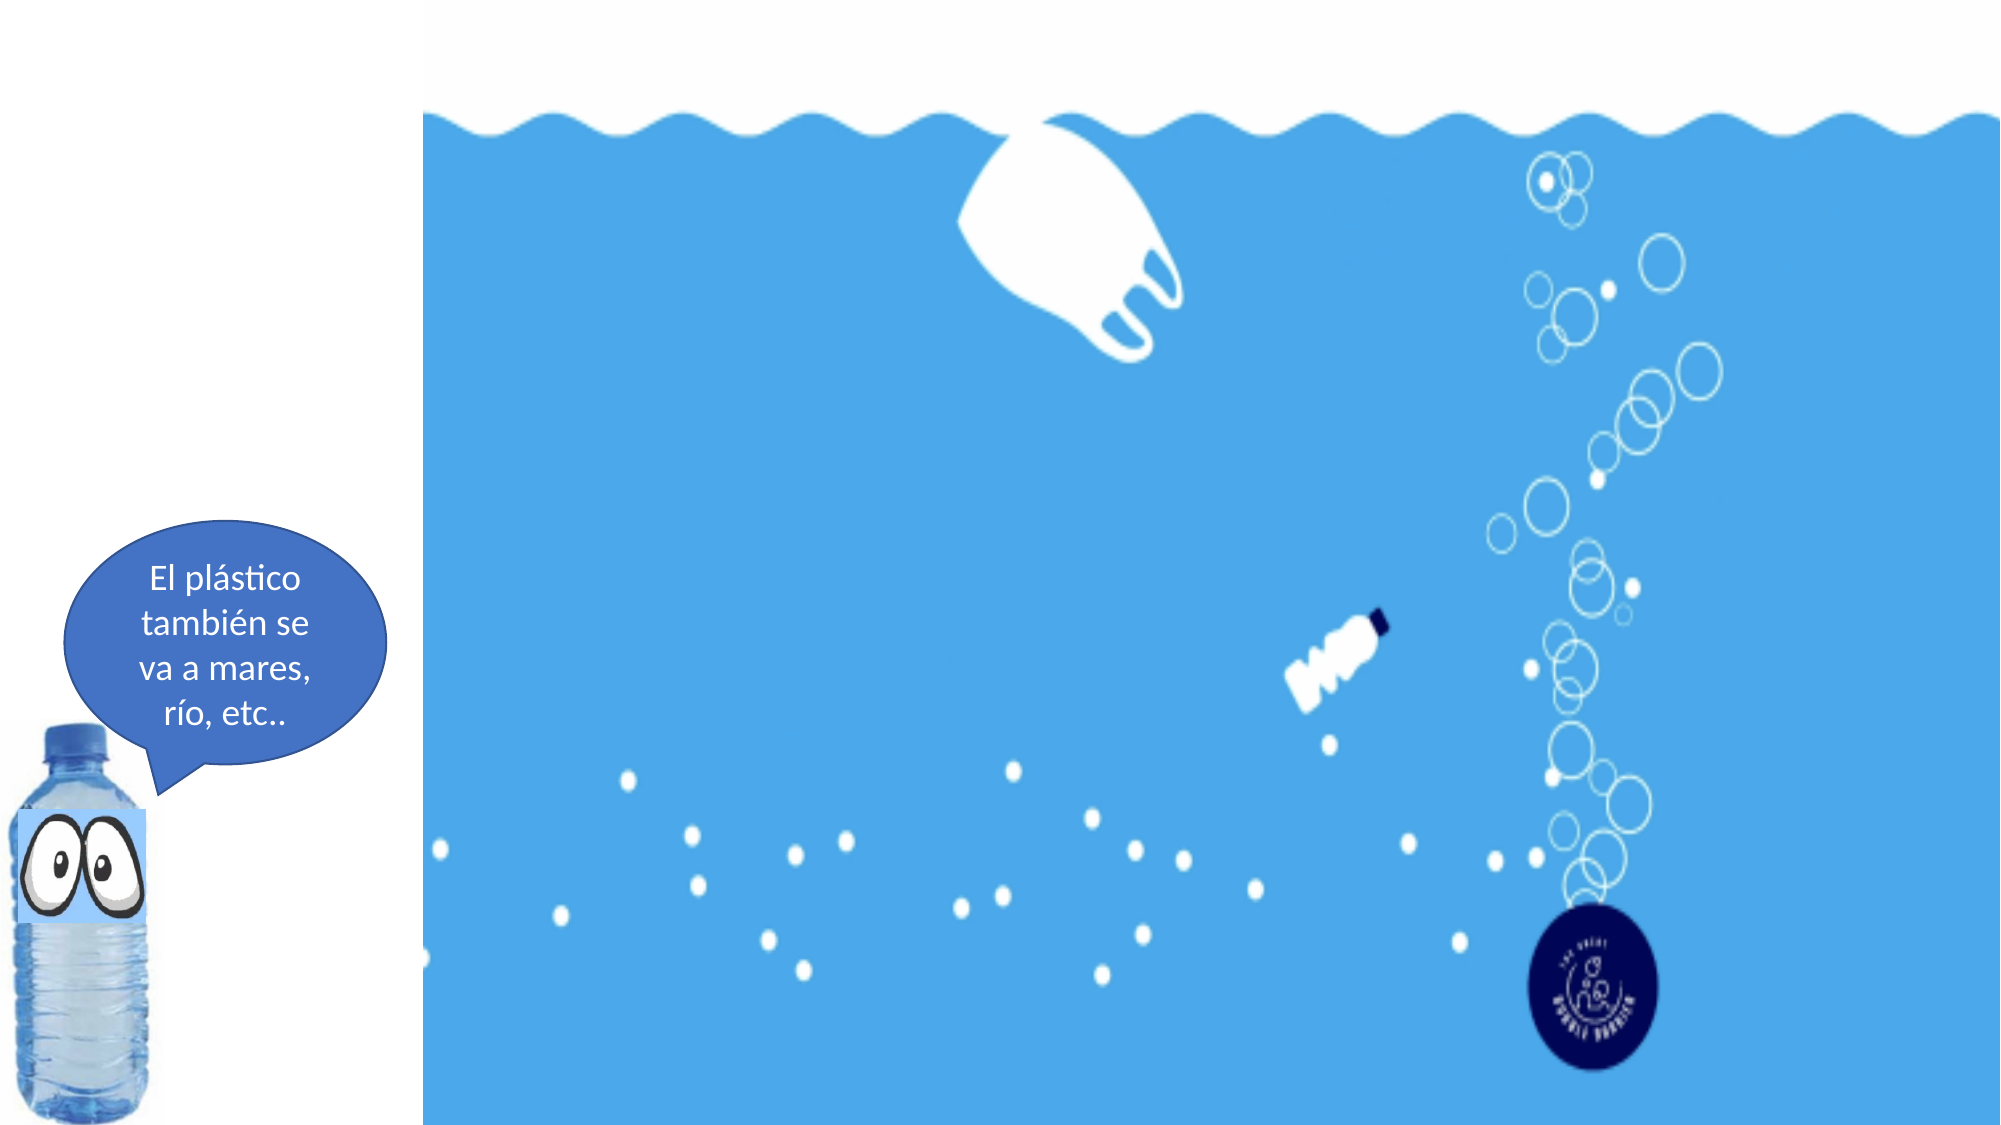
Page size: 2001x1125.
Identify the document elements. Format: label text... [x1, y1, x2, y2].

text_box El plástico también se va a mares, río, etc.. [63, 519, 388, 793]
picture [0, 719, 164, 1125]
picture [423, 0, 2000, 1125]
